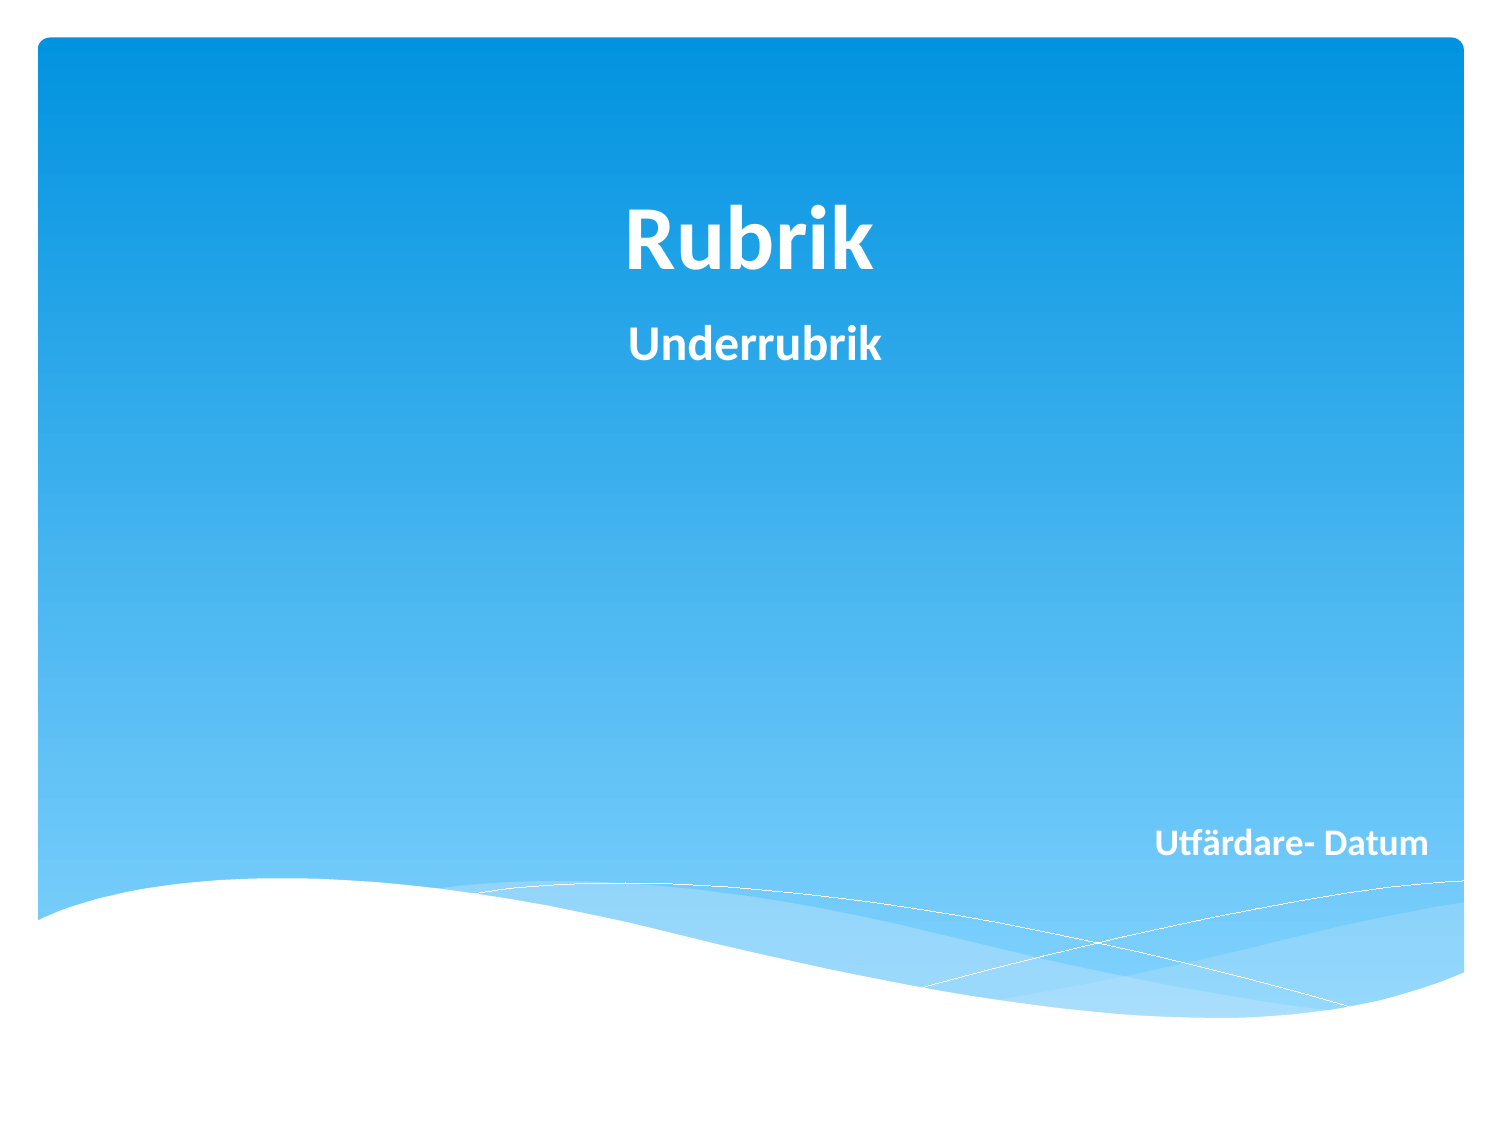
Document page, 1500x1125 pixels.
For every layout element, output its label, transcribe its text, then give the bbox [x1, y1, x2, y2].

subtitle Underrubrik [230, 302, 1281, 591]
title Rubrik [112, 54, 1388, 296]
text_box Utfärdare- Datum [1139, 810, 1459, 871]
